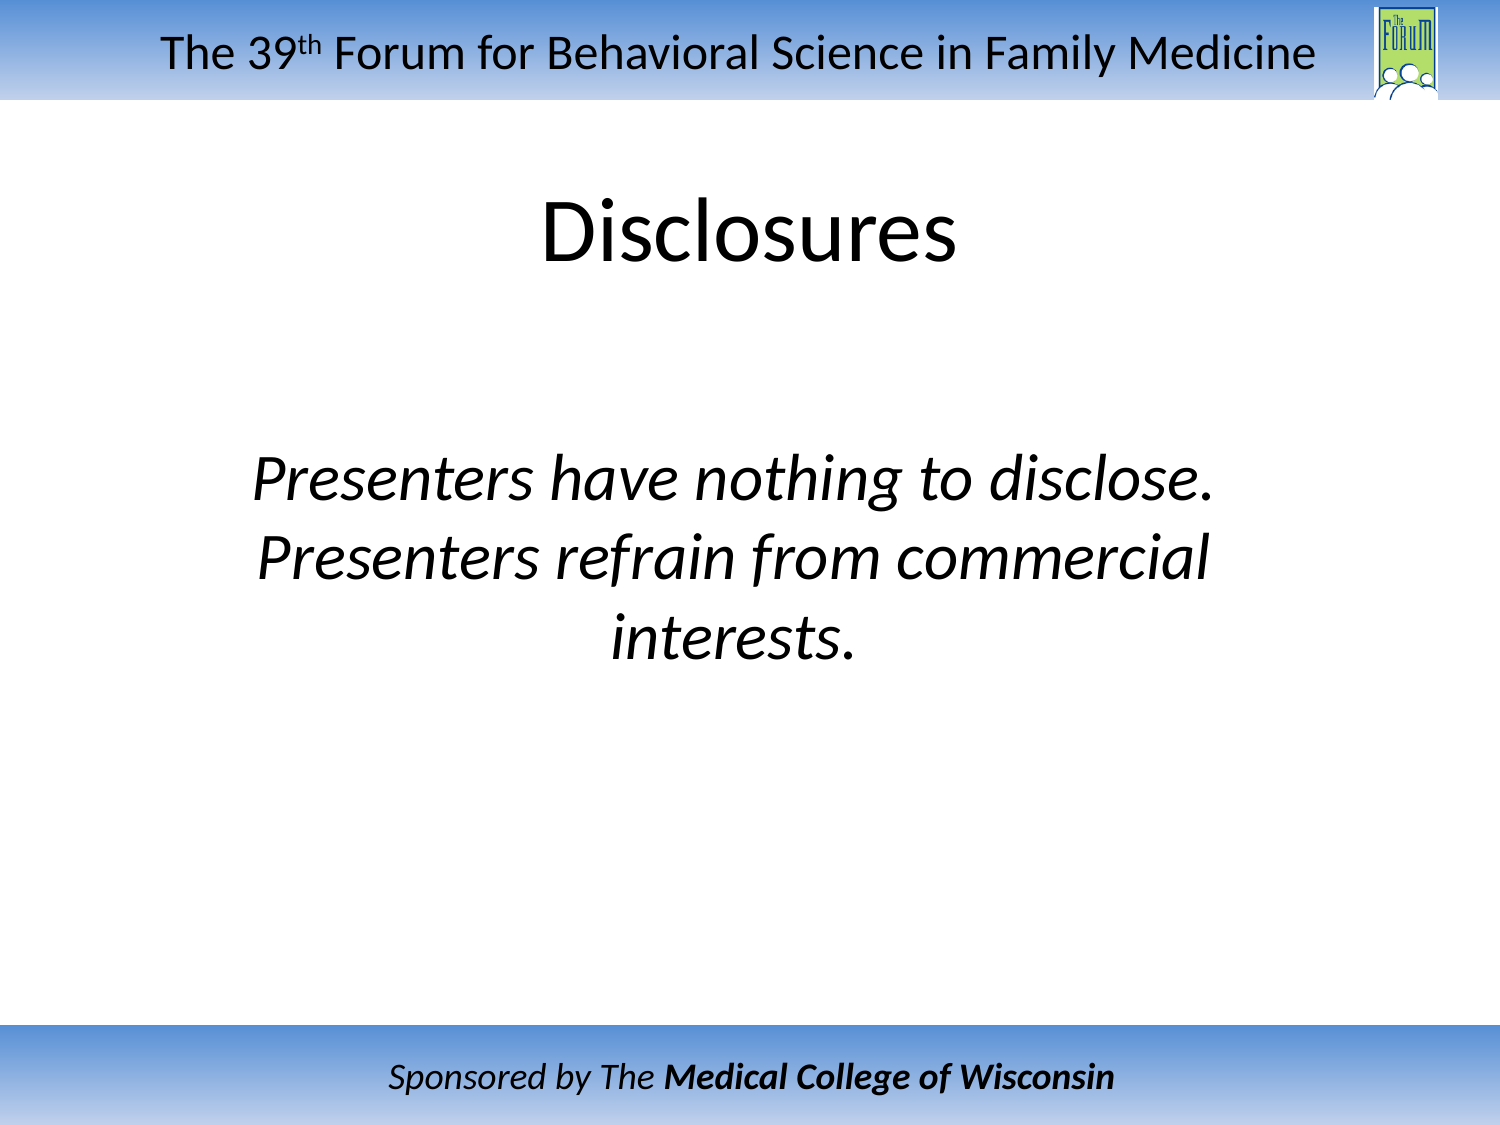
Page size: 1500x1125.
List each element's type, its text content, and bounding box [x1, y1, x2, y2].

picture [1374, 7, 1438, 100]
subtitle Presenters have nothing to disclose. Presenters refrain from commercial interests. [112, 312, 1338, 913]
title Disclosures [112, 137, 1388, 313]
